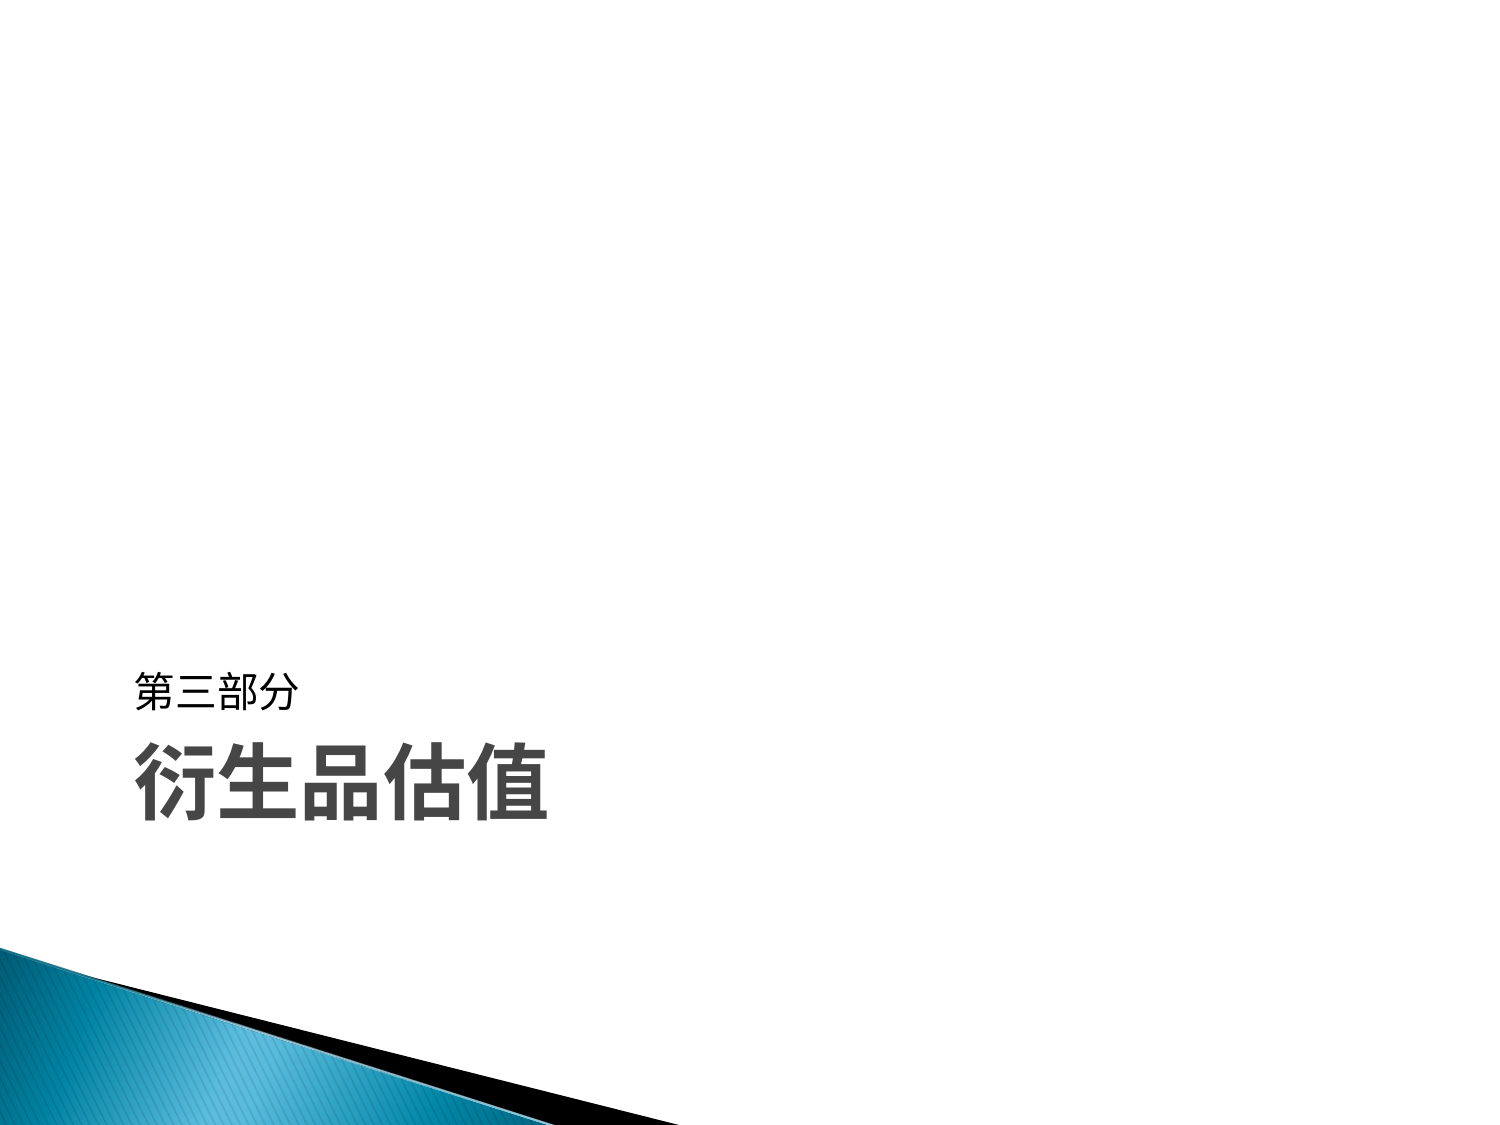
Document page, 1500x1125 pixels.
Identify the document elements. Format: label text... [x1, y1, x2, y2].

title 衍生品估值 [118, 723, 1394, 947]
list 第三部分 [118, 476, 1394, 723]
picture [0, 946, 559, 1125]
